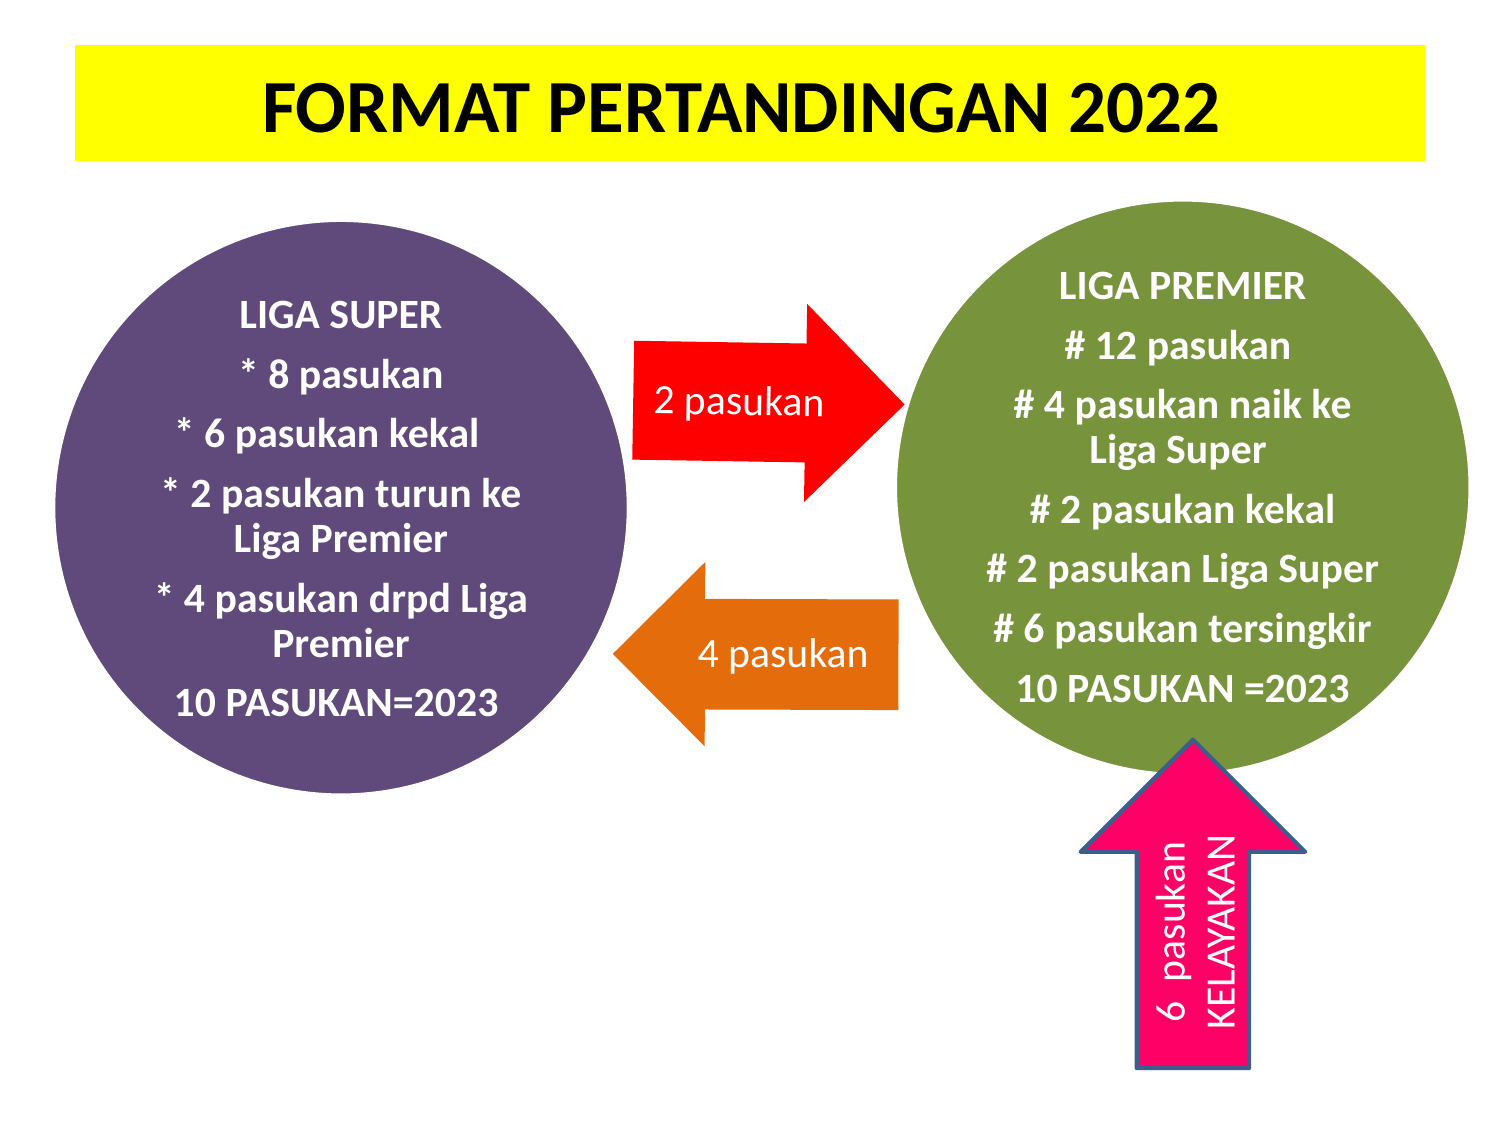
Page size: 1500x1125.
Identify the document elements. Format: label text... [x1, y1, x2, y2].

title FORMAT PERTANDINGAN 2022 [75, 45, 1425, 161]
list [41, 184, 1483, 1083]
